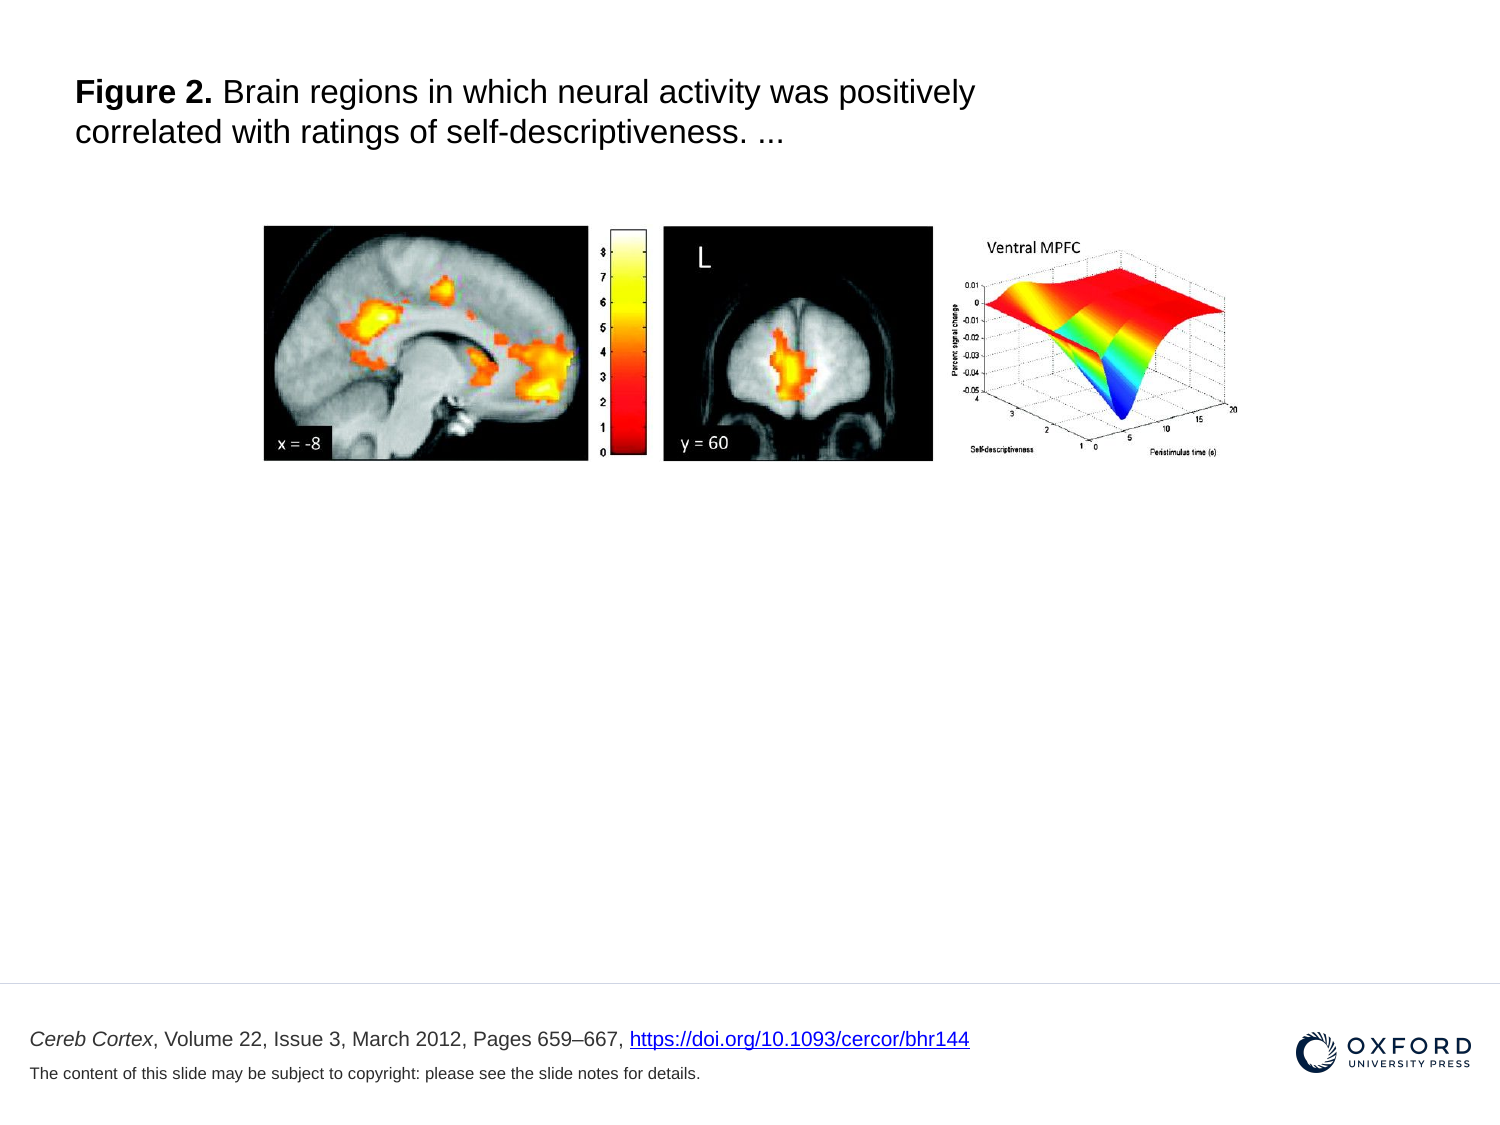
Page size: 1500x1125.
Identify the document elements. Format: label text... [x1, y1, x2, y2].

title Figure 2. Brain regions in which neural activity was positively correlated with ratings of self-descriptiveness. ... [75, 69, 1078, 171]
footer Cereb Cortex, Volume 22, Issue 3, March 2012, Pages 659–667, https://doi.org/10.1093/cercor/bhr144 The content of this slide may be subject to copyright: please see the slide notes for details. [0, 983, 1260, 1125]
picture [1296, 1032, 1471, 1073]
picture [262, 224, 1238, 462]
